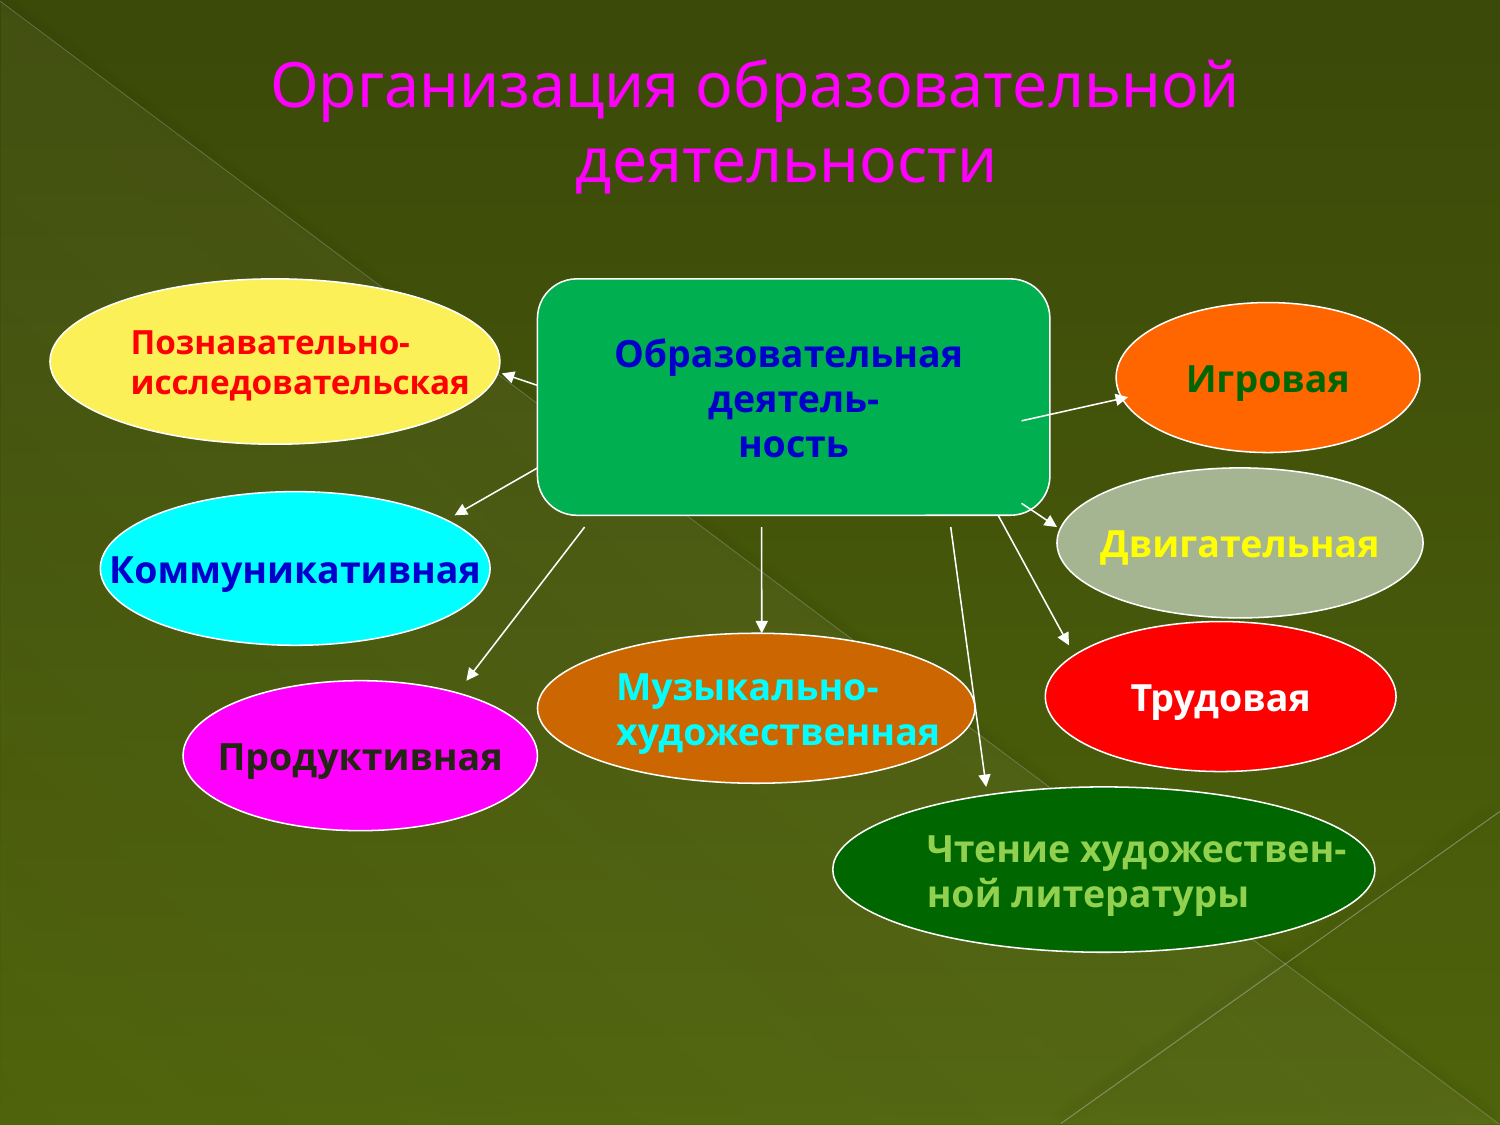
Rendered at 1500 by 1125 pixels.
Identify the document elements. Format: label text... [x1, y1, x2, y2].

list Организация образовательной деятельности [53, 37, 1447, 1012]
text_box [755, 527, 768, 634]
text_box [1021, 503, 1058, 528]
text_box Коммуникативная [100, 491, 491, 646]
text_box Чтение художествен- ной литературы [832, 786, 1375, 953]
text_box [950, 527, 991, 787]
text_box Познавательно- исследовательская [49, 278, 500, 445]
text_box Двигательная [1056, 467, 1424, 618]
text_box Продуктивная [183, 680, 538, 831]
text_box Игровая [1116, 302, 1420, 453]
text_box [998, 515, 1069, 646]
text_box Музыкально- художественная [537, 633, 975, 784]
text_box [1021, 393, 1129, 421]
text_box Образовательная деятель- ность [537, 278, 1050, 516]
text_box [501, 371, 538, 386]
text_box Трудовая [1045, 621, 1397, 772]
text_box [466, 527, 585, 681]
text_box [454, 467, 538, 516]
